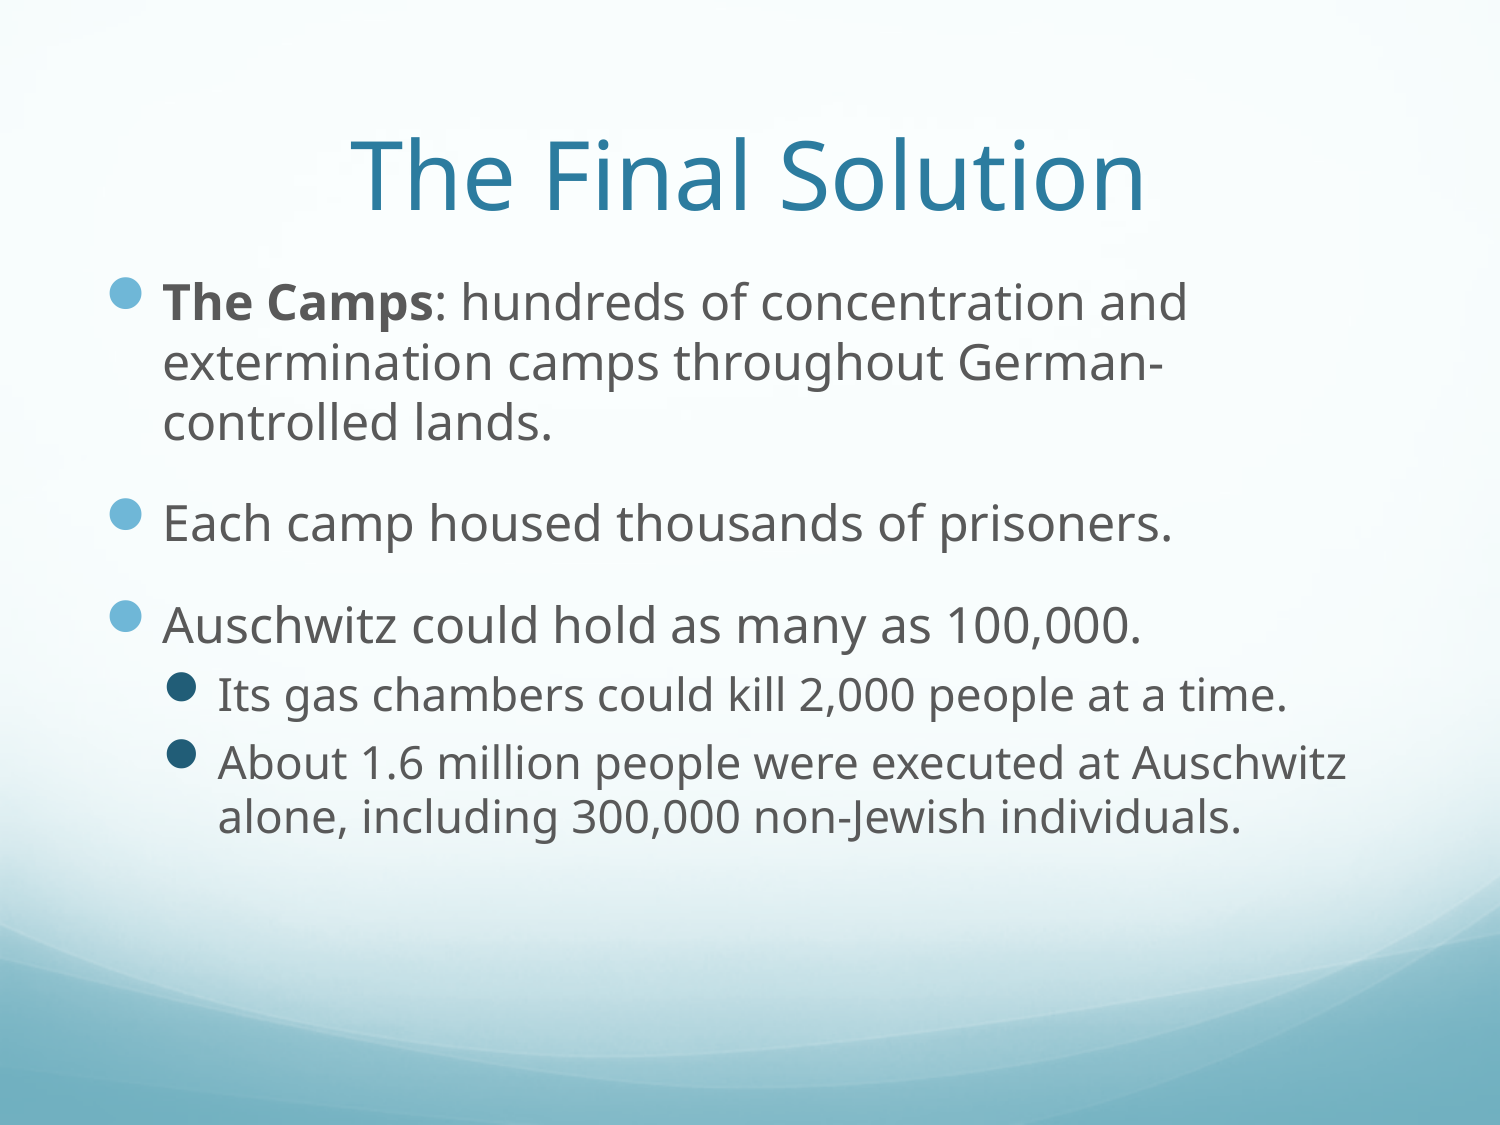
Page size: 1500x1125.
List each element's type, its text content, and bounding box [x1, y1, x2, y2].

list The Camps: hundreds of concentration and extermination camps throughout German-controlled lands. Each camp housed thousands of prisoners. Auschwitz could hold as many as 100,000. Its gas chambers could kill 2,000 people at a time. About 1.6 million people were executed at Auschwitz alone, including 300,000 non-Jewish individuals. [90, 262, 1410, 975]
title The Final Solution [90, 17, 1410, 237]
